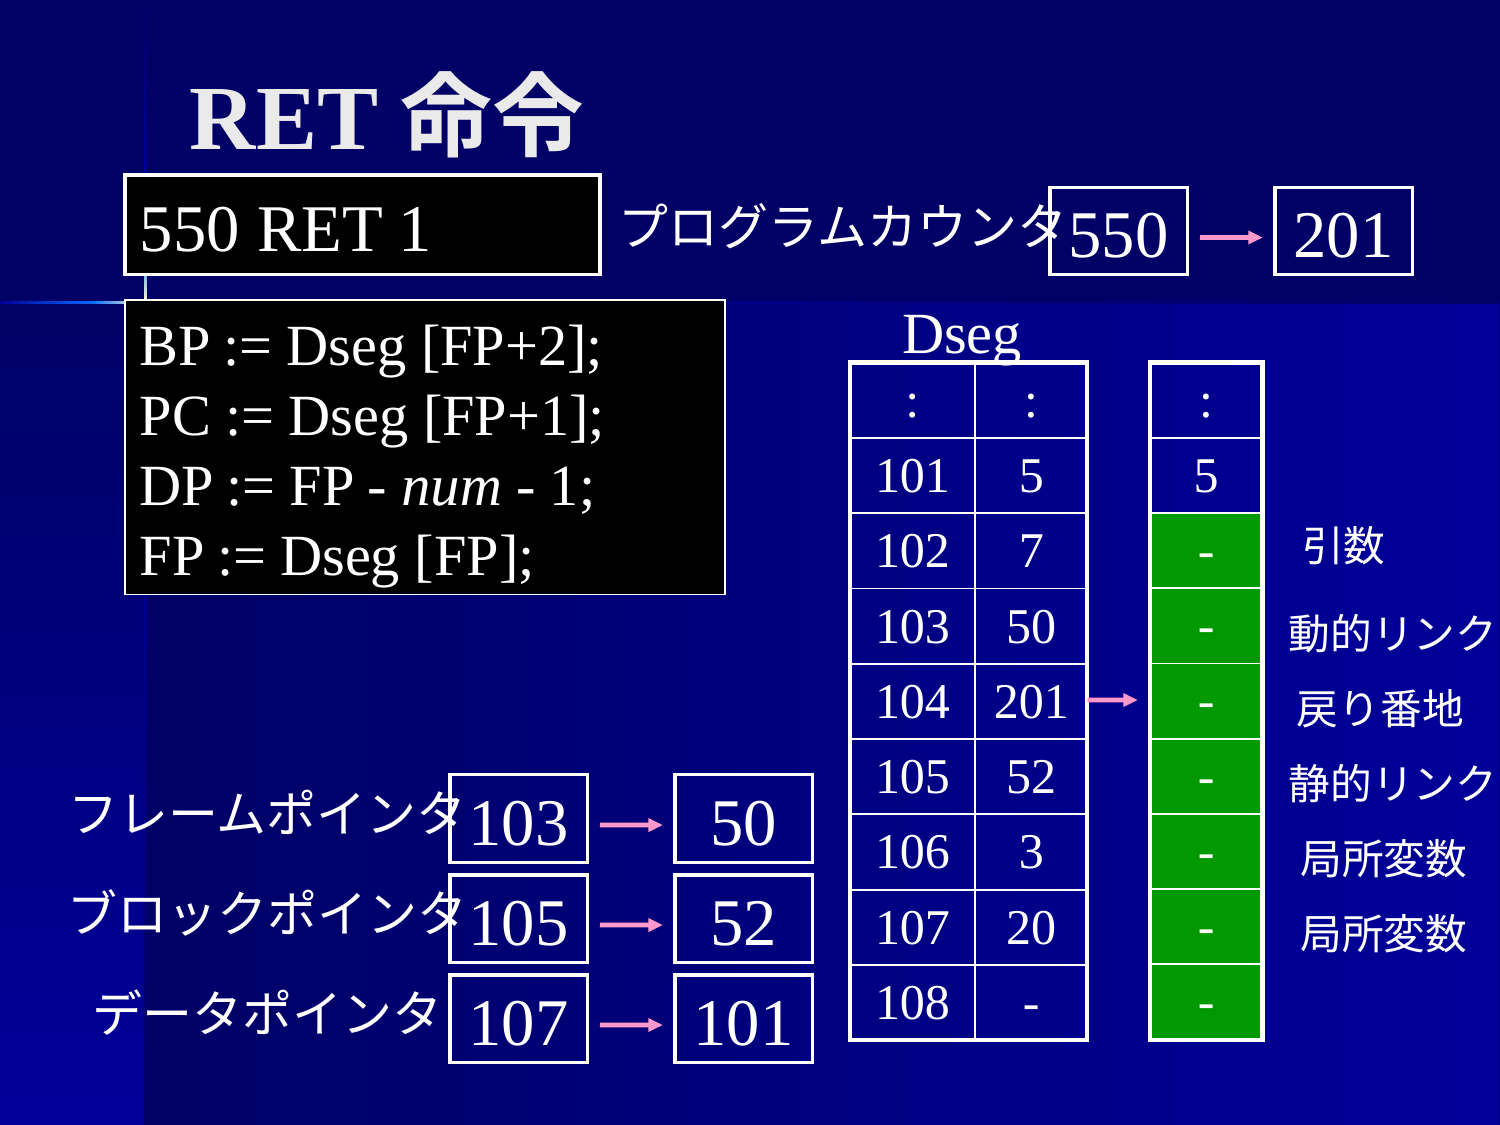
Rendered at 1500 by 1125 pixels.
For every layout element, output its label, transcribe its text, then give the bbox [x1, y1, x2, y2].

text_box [1199, 187, 1413, 276]
text_box 103 [449, 774, 588, 863]
text_box 動的リンク [1273, 600, 1500, 666]
text_box 550 [1049, 187, 1188, 275]
table_header : [1152, 365, 1260, 437]
table_cell 105 [852, 740, 974, 813]
table_cell 106 [852, 815, 974, 889]
table_cell - [1152, 890, 1260, 963]
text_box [599, 974, 813, 1063]
table_cell 20 [976, 891, 1085, 964]
table_cell 3 [976, 815, 1085, 889]
title RET命令 [174, 49, 1413, 176]
table_cell - [1152, 589, 1260, 663]
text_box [599, 774, 813, 863]
text_box 戻り番地 [1282, 675, 1479, 741]
text_box 107 [449, 974, 588, 1063]
table_cell 104 [852, 665, 974, 738]
text_box [1087, 693, 1138, 707]
table_header : [852, 365, 974, 437]
table_cell 102 [852, 514, 974, 588]
text_box 局所変数 [1285, 900, 1483, 966]
table_cell - [1152, 514, 1260, 587]
table_cell 5 [976, 439, 1085, 512]
table_cell - [1152, 815, 1260, 888]
text_box BP := Dseg [FP+2]; PC := Dseg [FP+1]; DP := FP - num - 1; FP := Dseg [FP]; [124, 299, 725, 595]
table_cell 108 [852, 966, 974, 1038]
table_cell 50 [976, 589, 1085, 663]
text_box 引数 [1287, 512, 1401, 578]
table_cell 52 [976, 740, 1085, 813]
text_box プログラムカウンタ [603, 187, 1049, 263]
table_header : [976, 365, 1085, 437]
table_cell - [976, 966, 1085, 1038]
text_box フレームポインタ [53, 774, 449, 851]
table_cell 107 [852, 891, 974, 964]
table_cell 5 [1152, 439, 1260, 512]
text_box Dseg [887, 287, 1037, 373]
text_box ブロックポインタ [52, 874, 449, 951]
text_box 静的リンク [1273, 750, 1500, 816]
text_box 105 [449, 874, 588, 963]
table_cell 101 [852, 439, 974, 512]
table_cell - [1152, 664, 1260, 738]
table_cell 103 [852, 589, 974, 663]
table_cell - [1152, 740, 1260, 813]
table_cell - [1152, 965, 1260, 1038]
table_cell 201 [976, 665, 1085, 738]
table_cell 7 [976, 514, 1085, 588]
text_box 550 RET 1 [125, 174, 600, 275]
text_box 局所変数 [1285, 825, 1483, 891]
text_box データポインタ [77, 974, 449, 1051]
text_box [599, 874, 813, 963]
